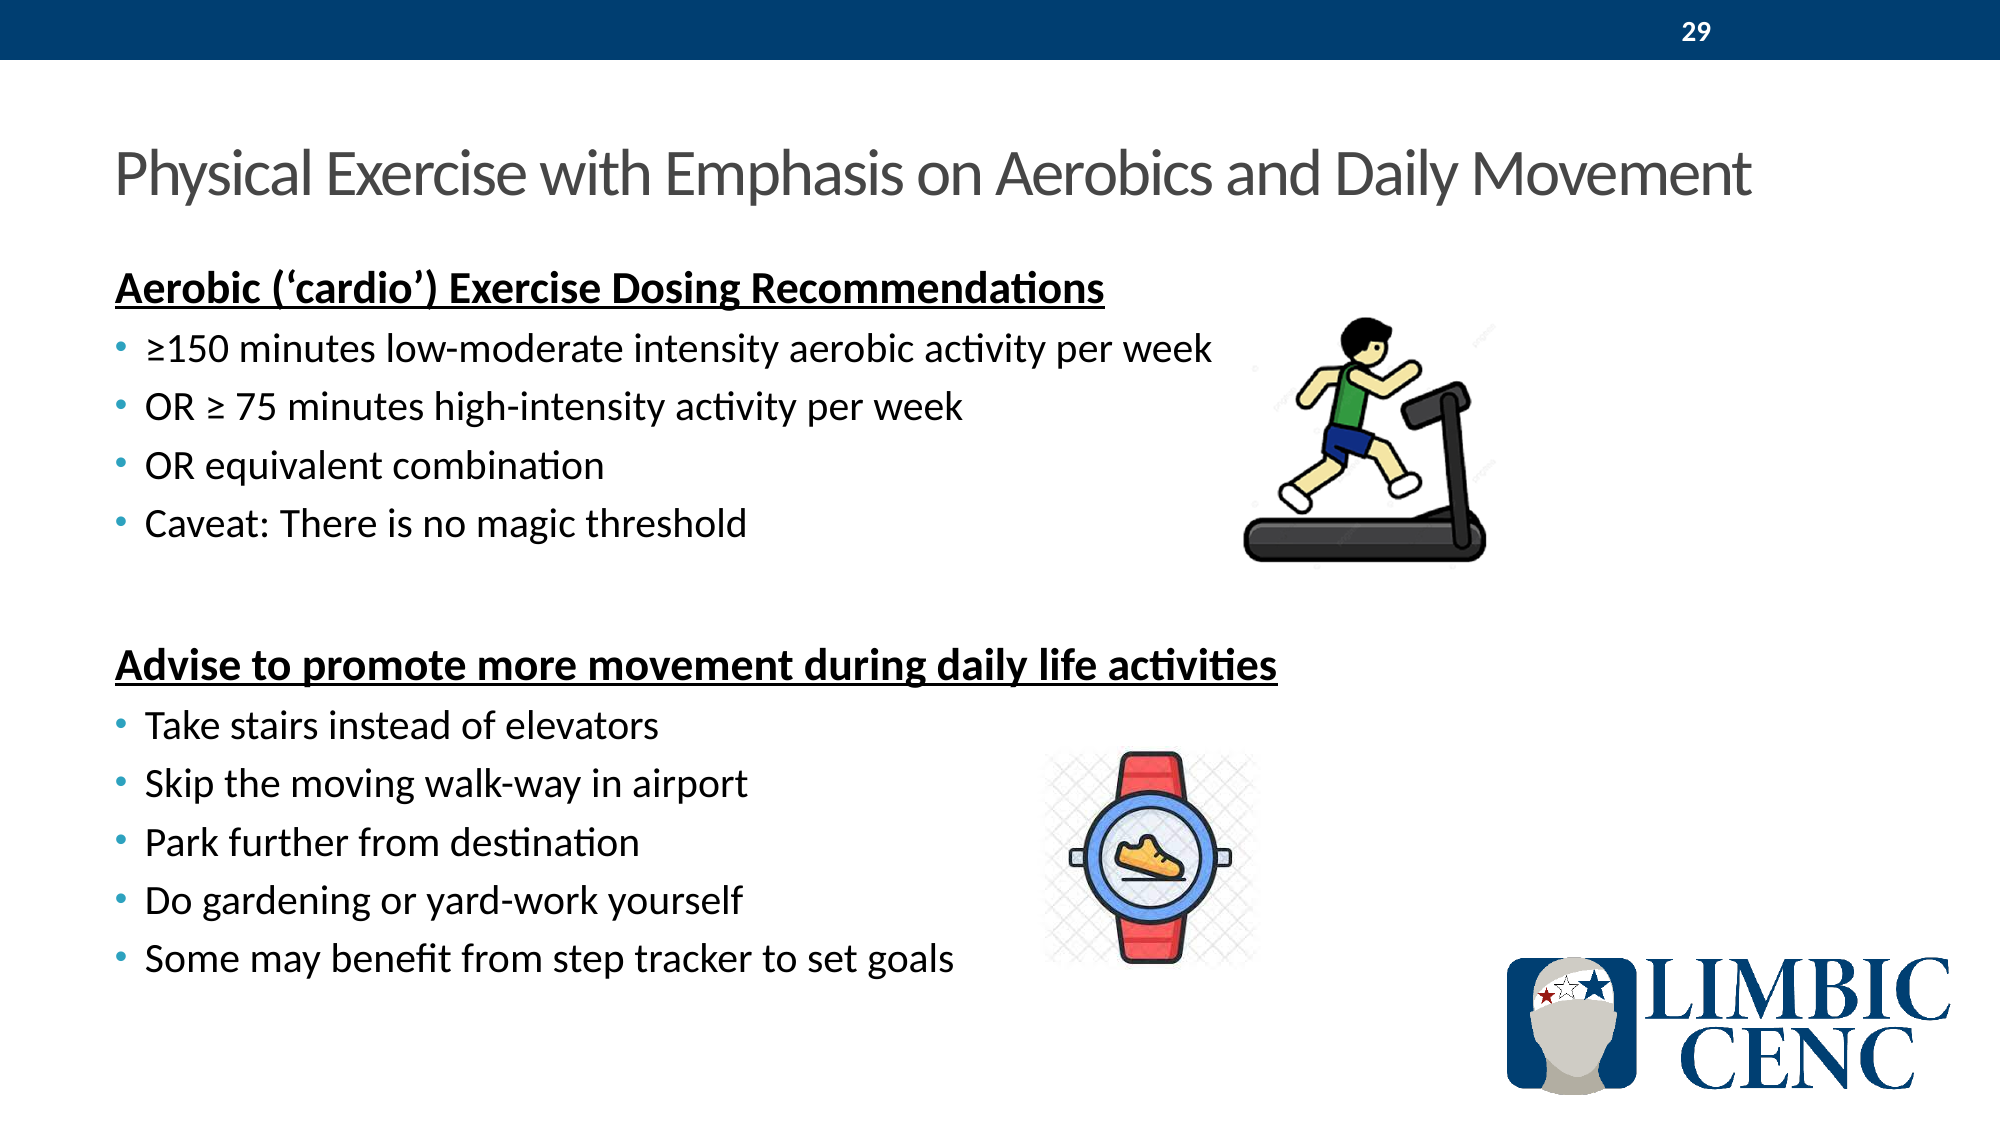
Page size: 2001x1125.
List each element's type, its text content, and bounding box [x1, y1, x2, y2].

picture [1229, 304, 1500, 575]
title Physical Exercise with Emphasis on Aerobics and Daily Movement [99, 87, 1900, 249]
picture [1484, 927, 1959, 1125]
slide_number 29 [1666, 3, 1900, 57]
picture [1037, 746, 1261, 970]
list Aerobic (‘cardio’) Exercise Dosing Recommendations ≥150 minutes low-moderate intensity aerobic activity per week OR ≥ 75 minutes high-intensity activity per week OR equivalent combination Caveat: There is no magic threshold Advise to promote more movement during daily life activities Take stairs instead of elevators Skip the moving walk-way in airport Park further from destination Do gardening or yard-work yourself Some may benefit from step tracker to set goals [99, 249, 1900, 1050]
